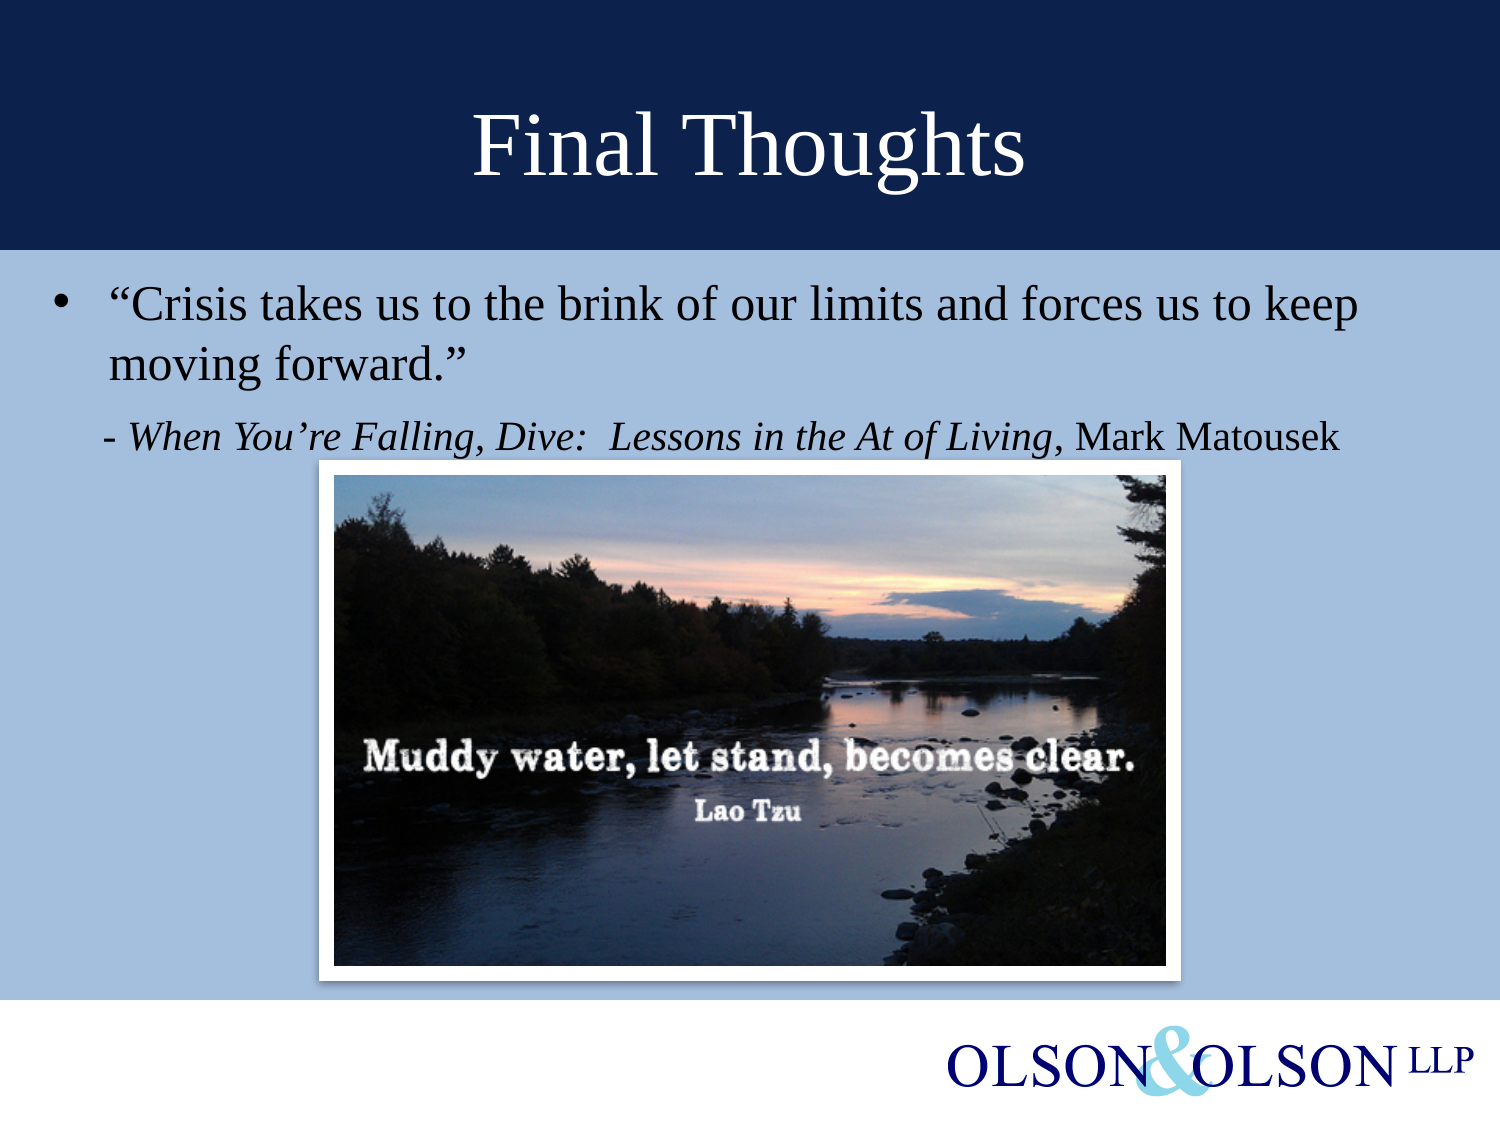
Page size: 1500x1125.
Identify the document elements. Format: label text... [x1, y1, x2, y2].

text_box “Crisis takes us to the brink of our limits and forces us to keep moving forward.” - When You’re Falling, Dive: Lessons in the At of Living, Mark Matousek [37, 262, 1438, 638]
picture [937, 1016, 1484, 1113]
picture [333, 474, 1167, 967]
title Final Thoughts [0, 45, 1500, 233]
